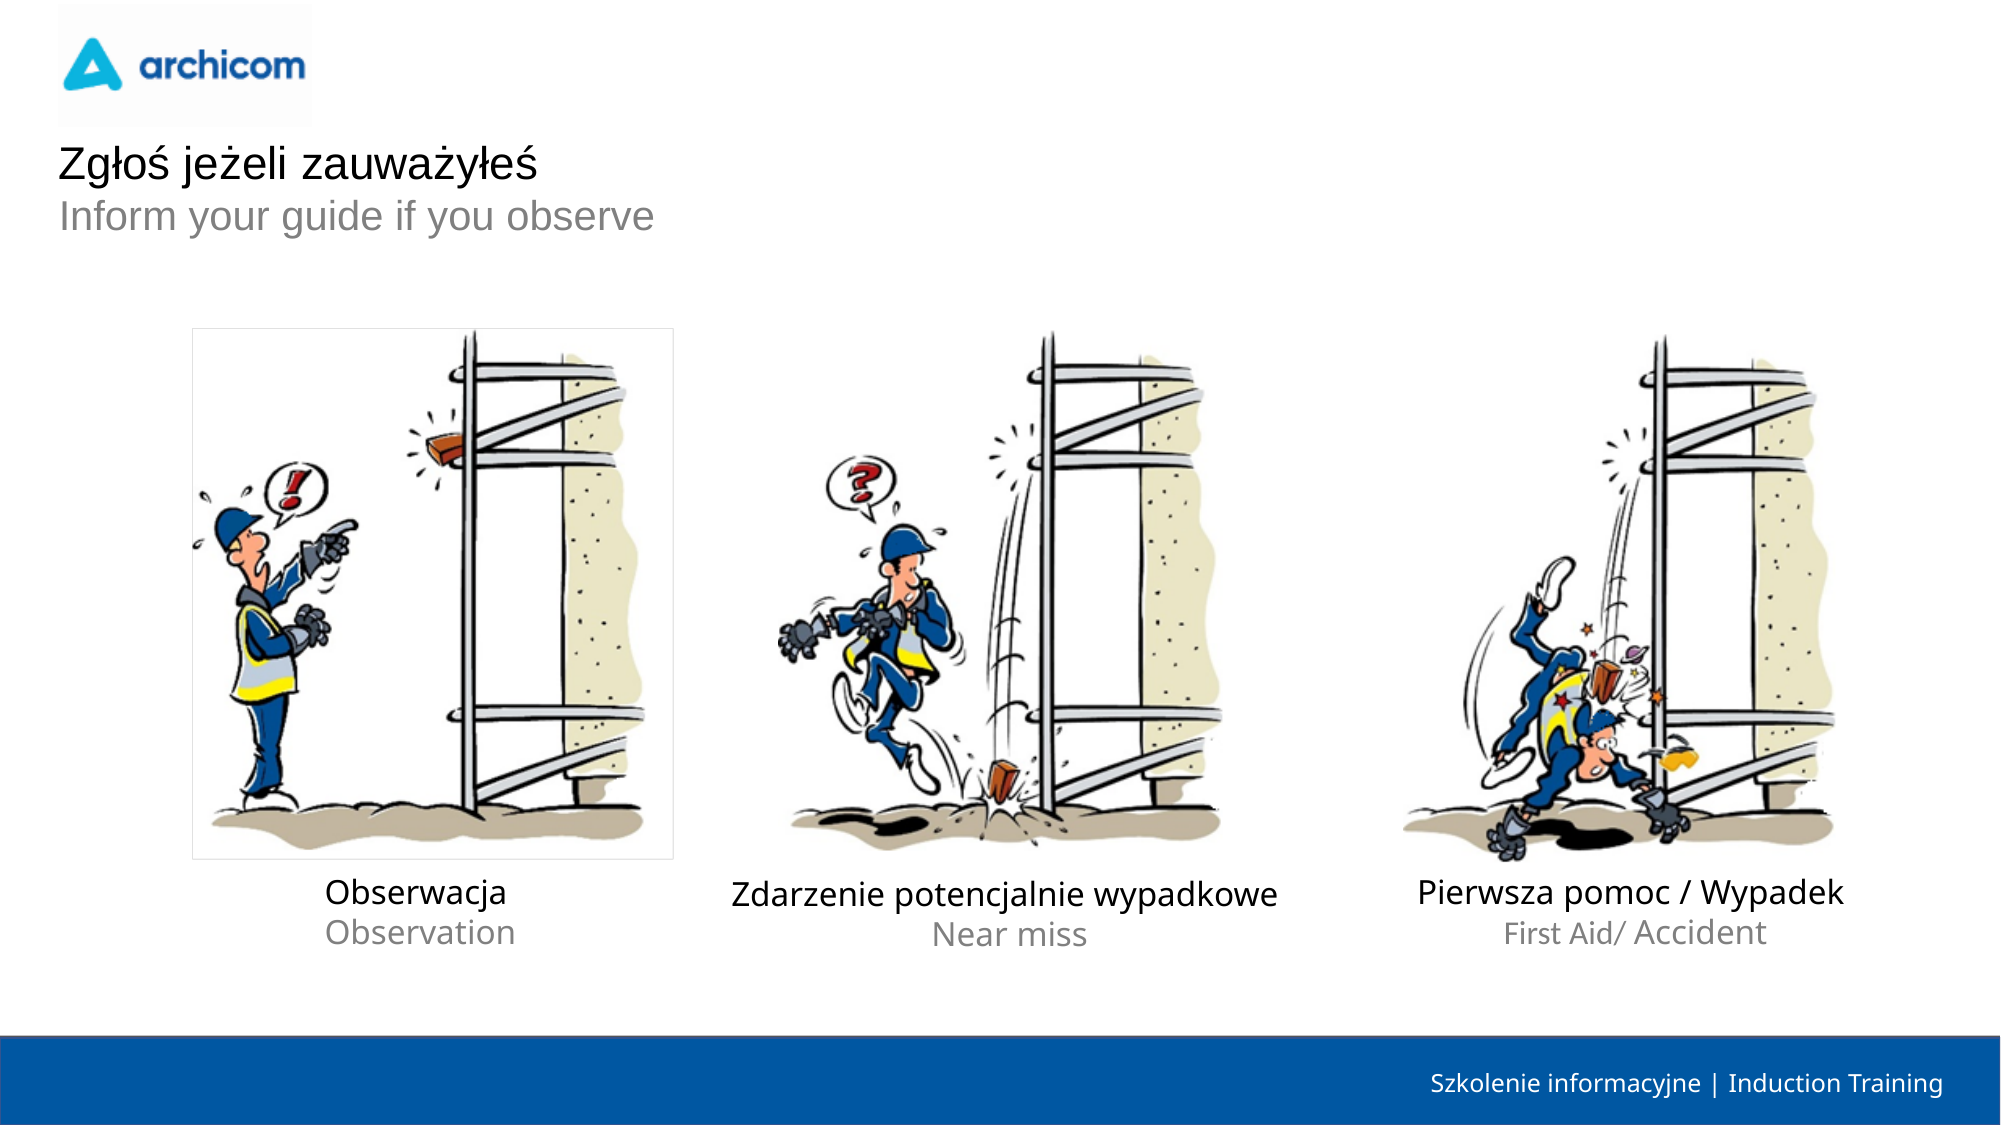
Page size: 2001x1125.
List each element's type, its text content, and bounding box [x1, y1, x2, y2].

text_box Obserwacja Observation [176, 863, 665, 959]
title Zgłoś jeżeli zauważyłeś Inform your guide if you observe [43, 126, 1957, 248]
picture [1403, 334, 1860, 867]
picture [191, 327, 675, 861]
picture [58, 4, 312, 126]
text_box Zdarzenie potencjalnie wypadkowe Near miss [666, 866, 1353, 961]
picture [778, 330, 1242, 867]
text_box Pierwsza pomoc / Wypadek First Aid/ Accident [1391, 863, 1880, 959]
